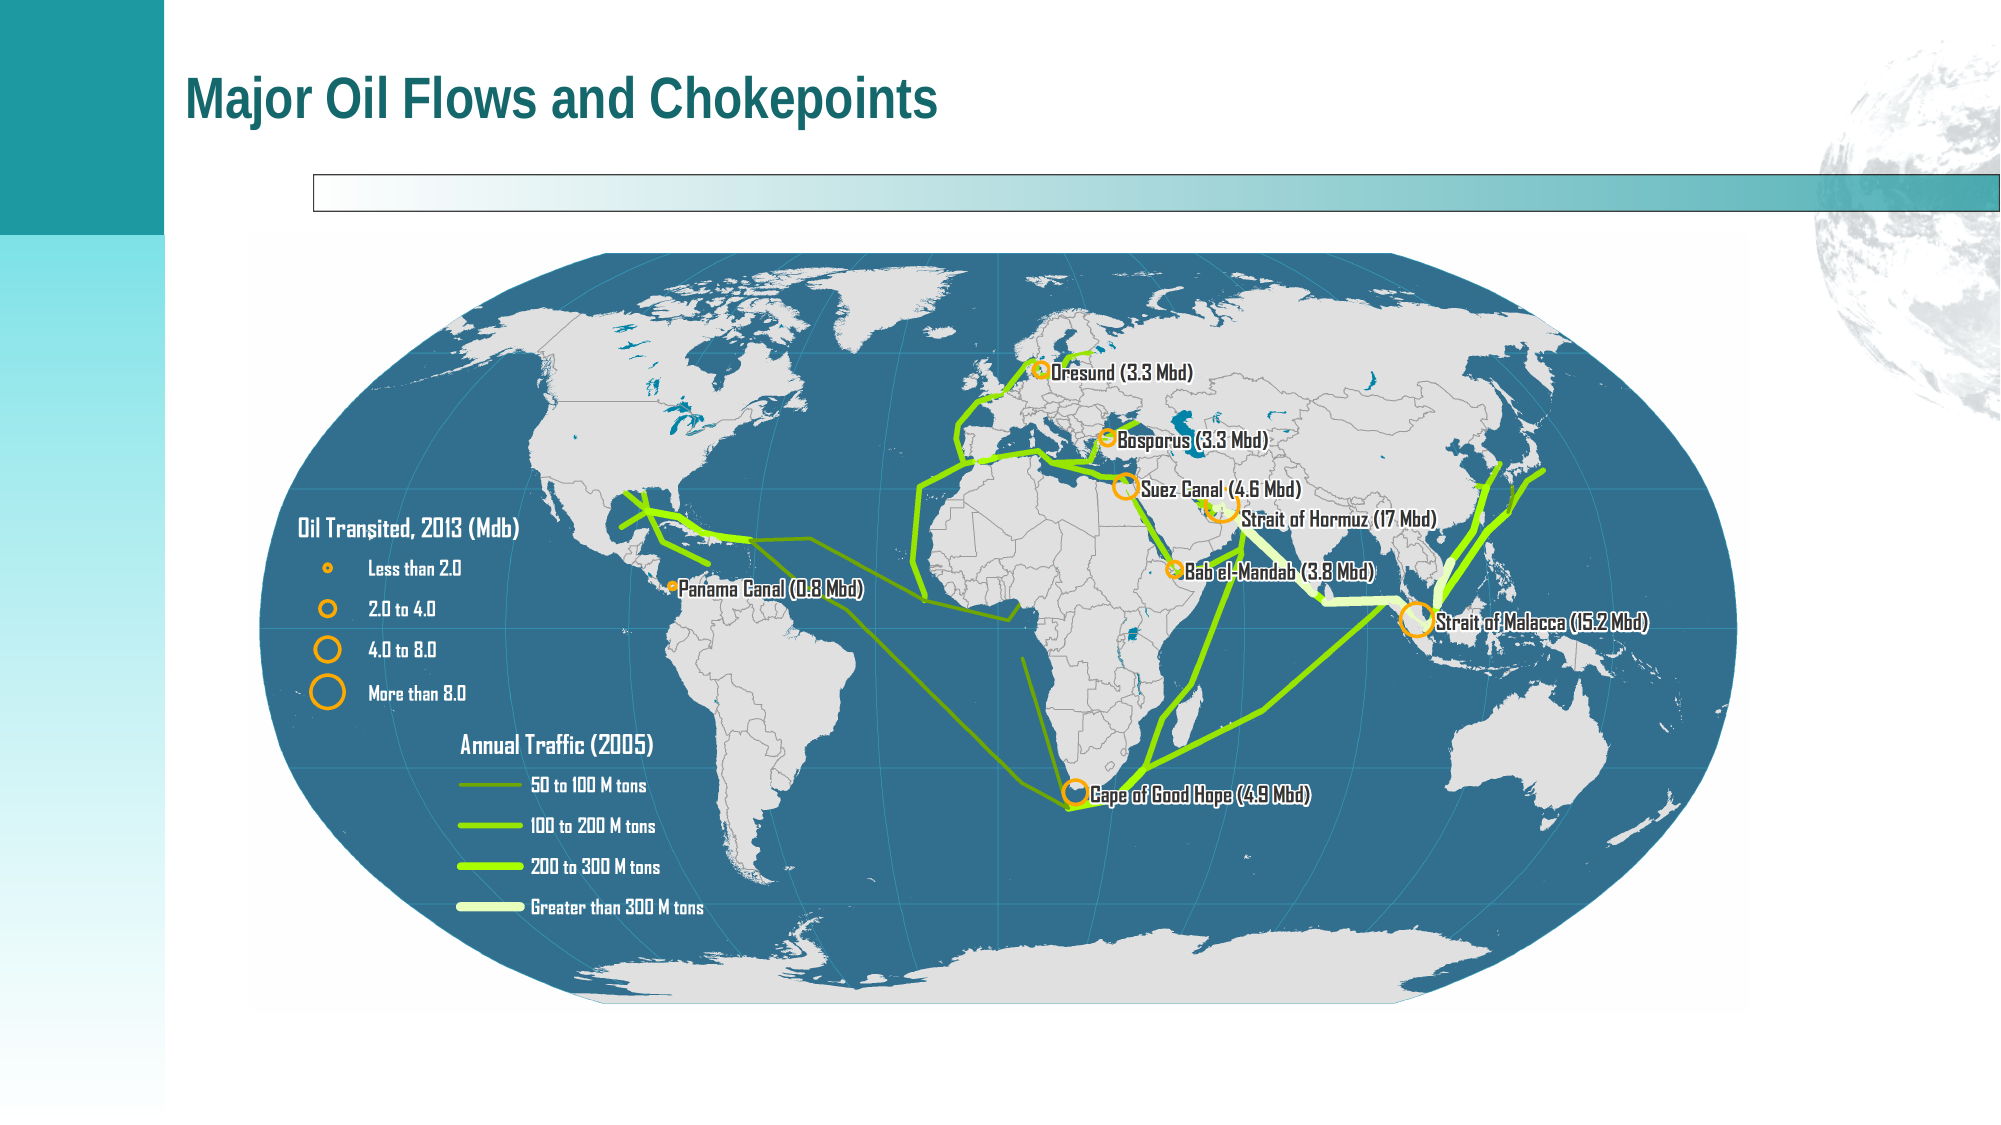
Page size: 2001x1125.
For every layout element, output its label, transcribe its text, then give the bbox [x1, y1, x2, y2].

picture [249, 233, 1751, 1014]
title Major Oil Flows and Chokepoints [170, 16, 1967, 173]
